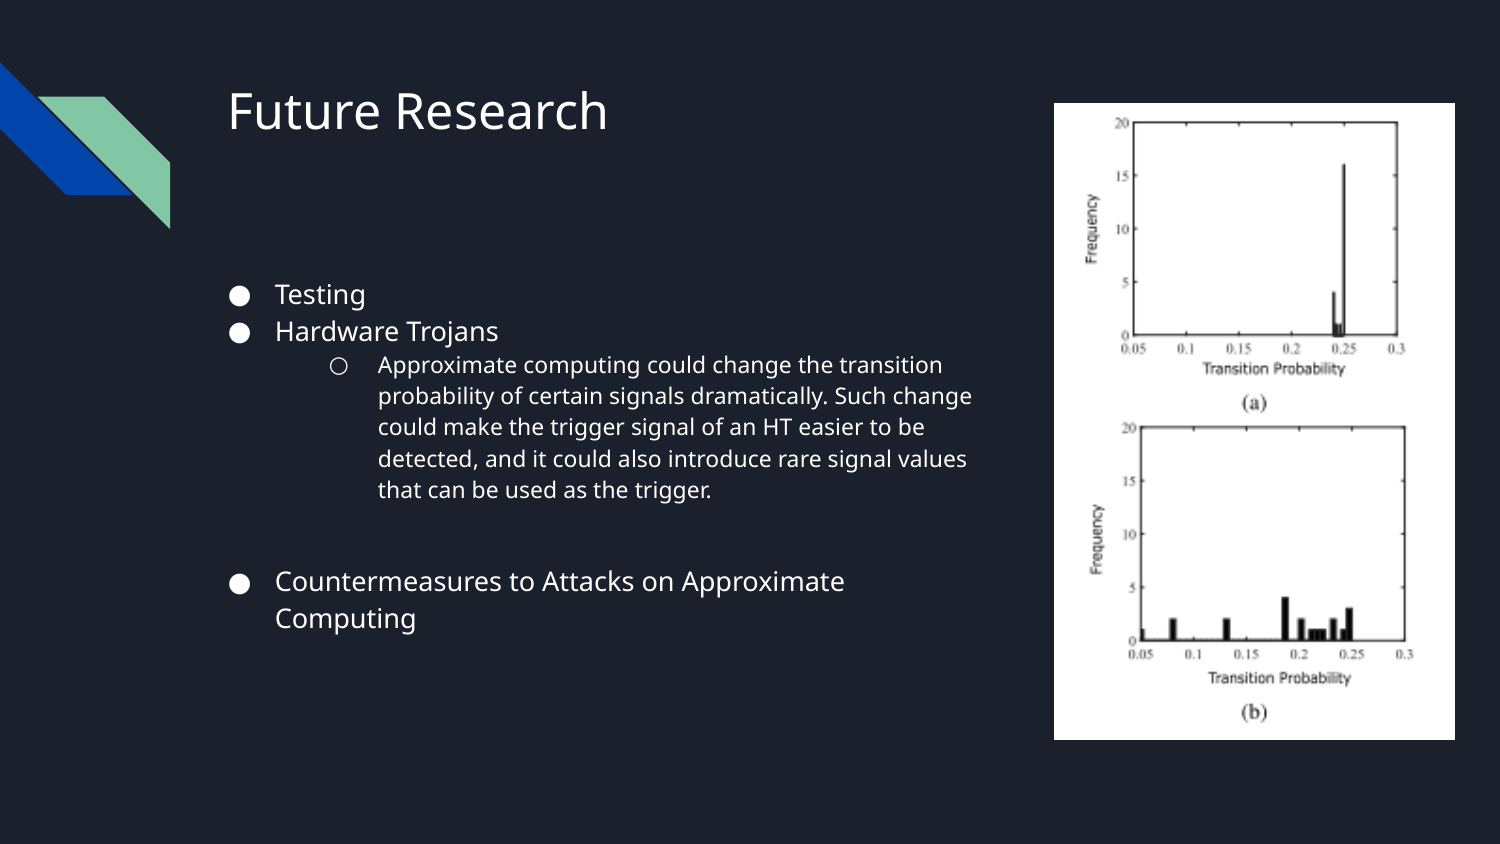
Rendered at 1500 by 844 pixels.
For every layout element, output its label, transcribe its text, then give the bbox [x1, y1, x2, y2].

list Testing Hardware Trojans Approximate computing could change the transition probability of certain signals dramatically. Such change could make the trigger signal of an HT easier to be detected, and it could also introduce rare signal values that can be used as the trigger. Countermeasures to Attacks on Approximate Computing [212, 257, 1000, 735]
title Future Research [212, 64, 1368, 215]
picture [1053, 103, 1455, 740]
